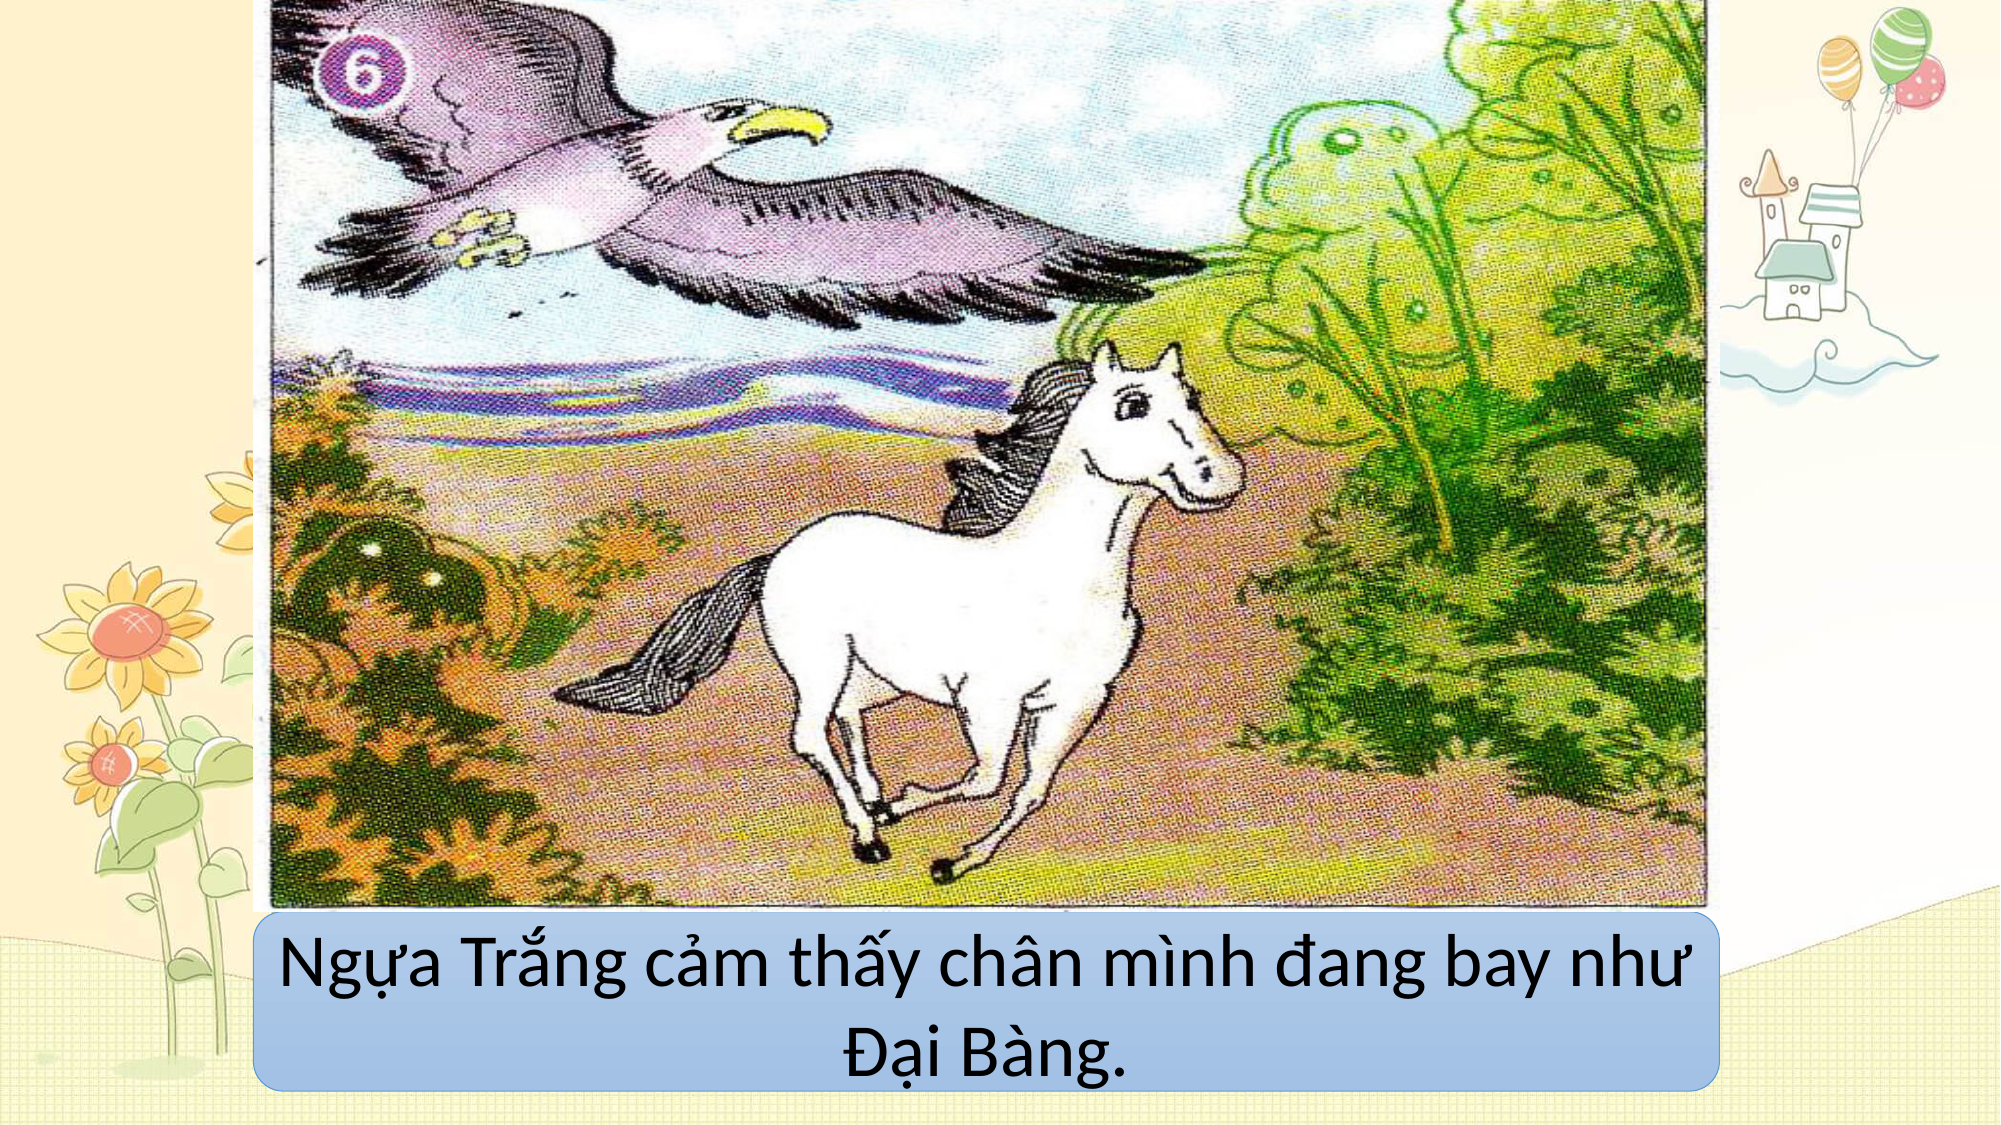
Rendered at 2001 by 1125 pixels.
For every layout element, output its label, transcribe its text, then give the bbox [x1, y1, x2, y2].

text_box Ngựa Trắng cảm thấy chân mình đang bay như Đại Bàng. [252, 912, 1720, 1092]
picture [0, 0, 2001, 1125]
